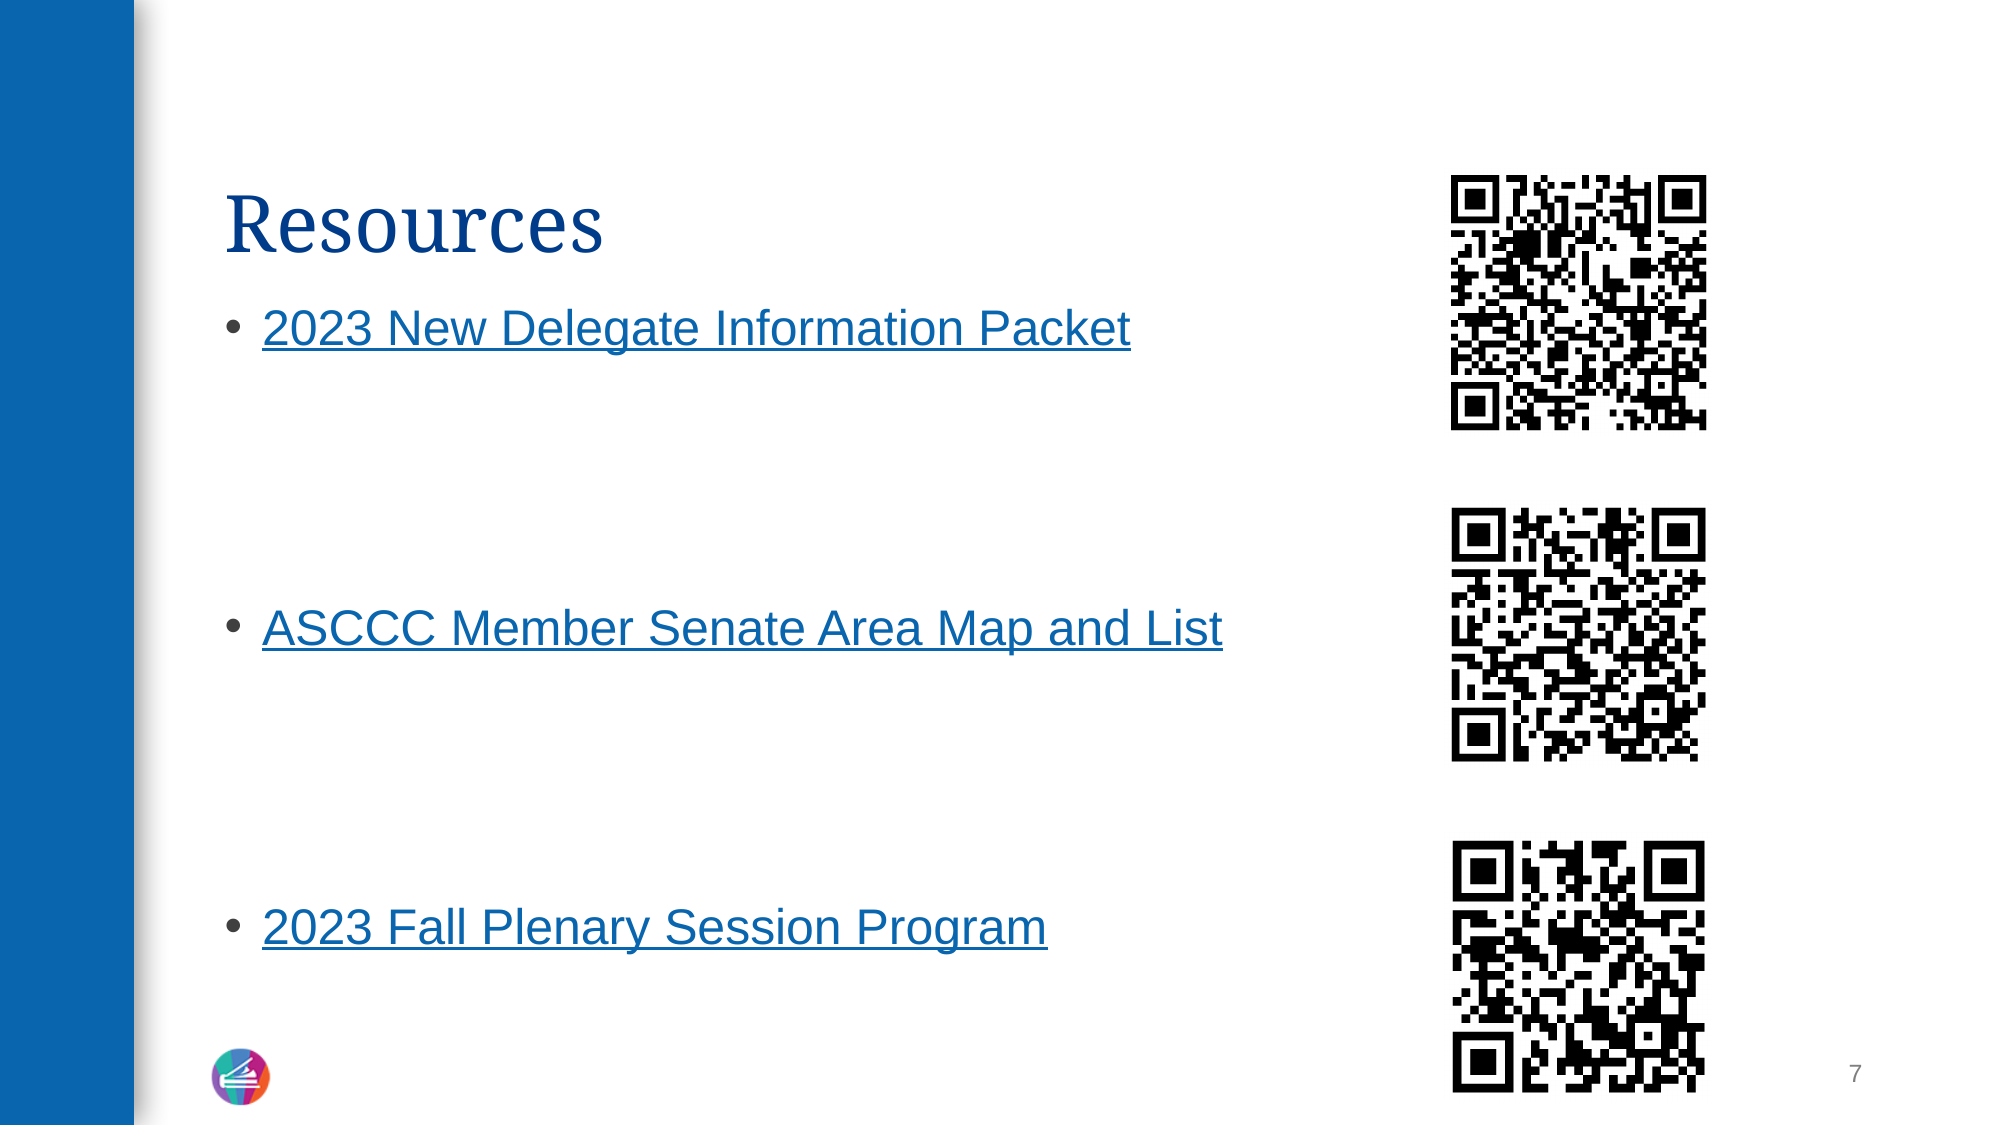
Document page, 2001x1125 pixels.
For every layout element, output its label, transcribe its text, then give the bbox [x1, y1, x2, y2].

picture [209, 1046, 272, 1108]
list 2023 New Delegate Information Packet ASCCC Member Senate Area Map and List 2023 Fall Plenary Session Program [209, 294, 1268, 974]
picture [1444, 832, 1713, 1101]
slide_number 7 [1712, 1042, 1863, 1103]
title Resources [209, 59, 1858, 278]
picture [1444, 168, 1713, 437]
picture [1444, 500, 1713, 769]
